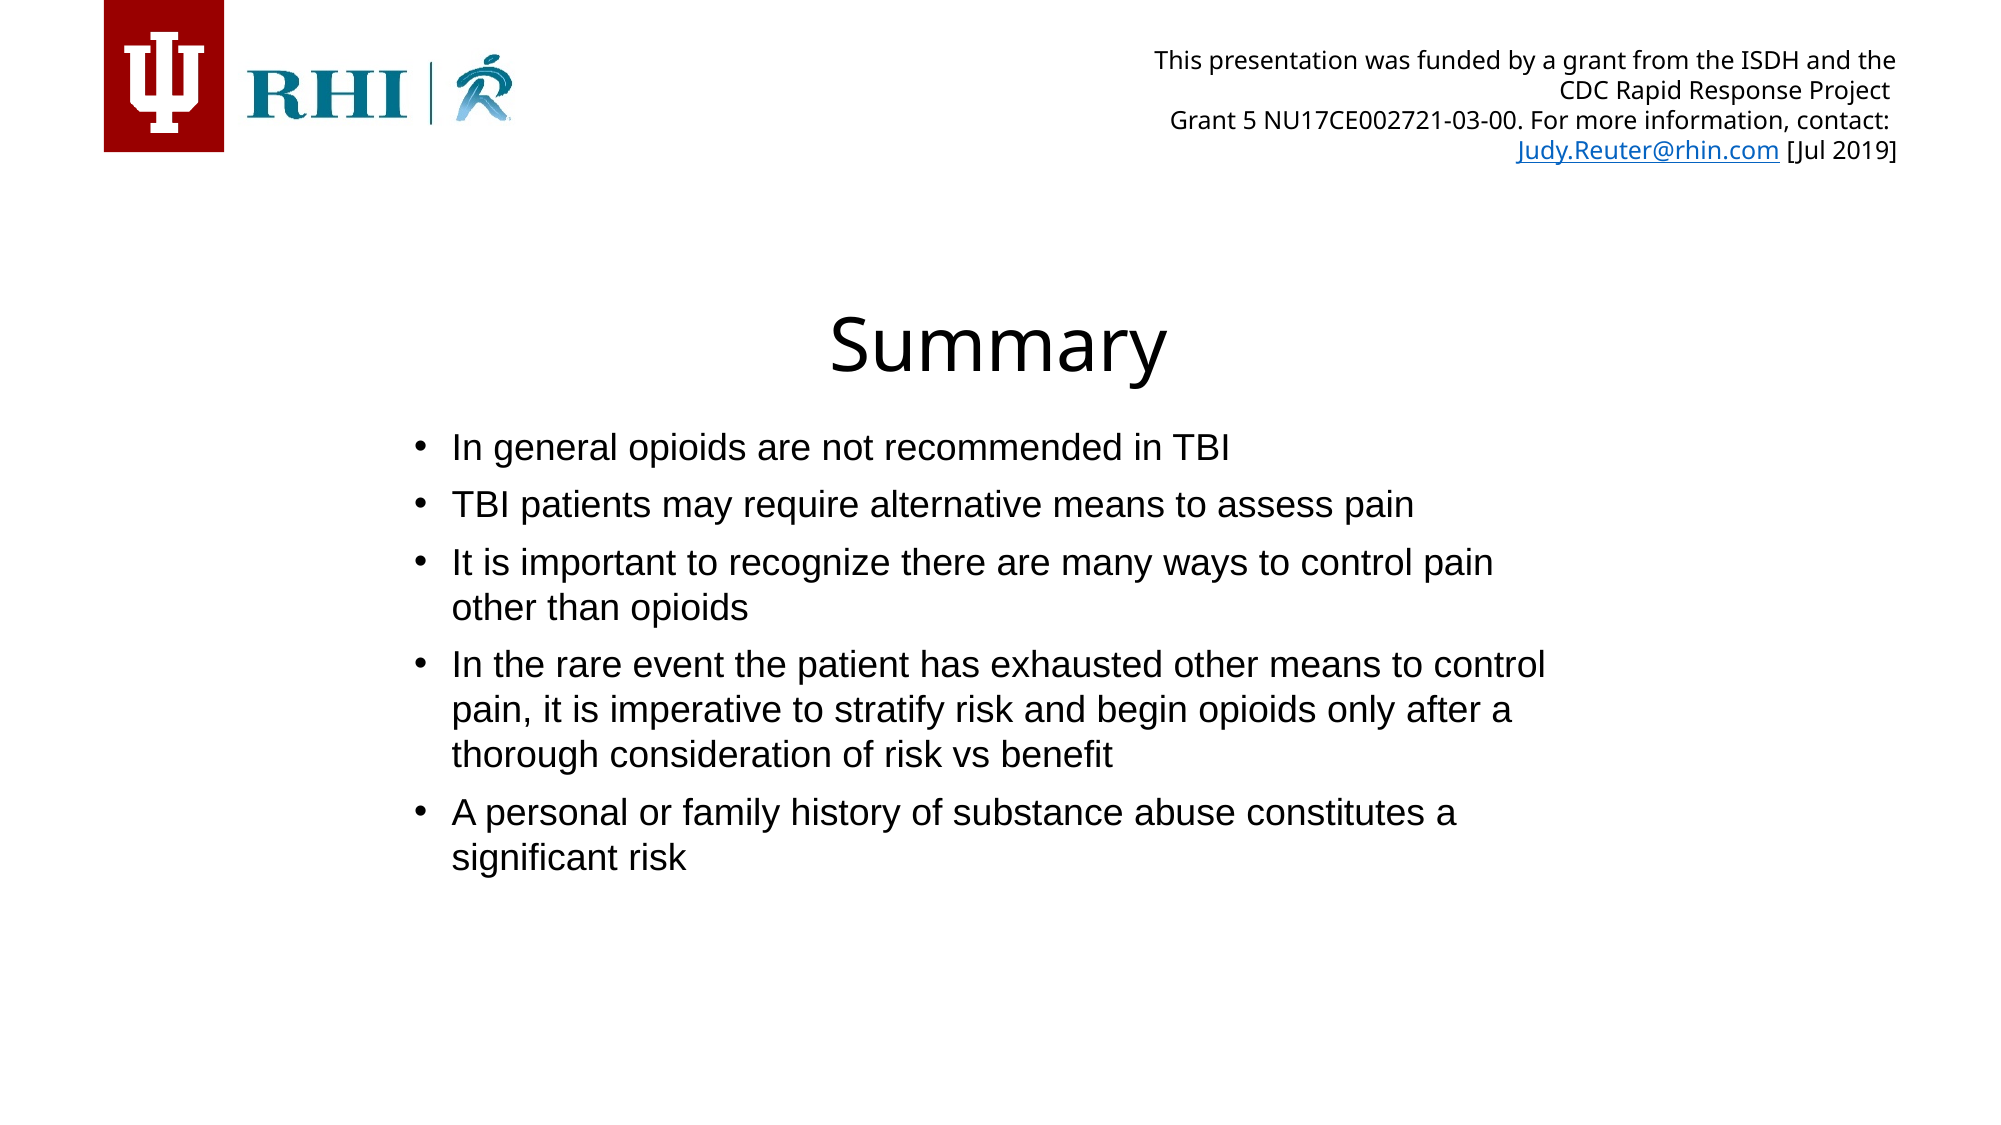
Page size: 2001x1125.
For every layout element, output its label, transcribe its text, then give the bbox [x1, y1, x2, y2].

picture [57, 0, 530, 198]
list In general opioids are not recommended in TBI TBI patients may require alternative means to assess pain It is important to recognize there are many ways to control pain other than opioids In the rare event the patient has exhausted other means to control pain, it is imperative to stratify risk and begin opioids only after a thorough consideration of risk vs benefit A personal or family history of substance abuse constitutes a significant risk [399, 415, 1601, 934]
title Summary [397, 265, 1601, 419]
